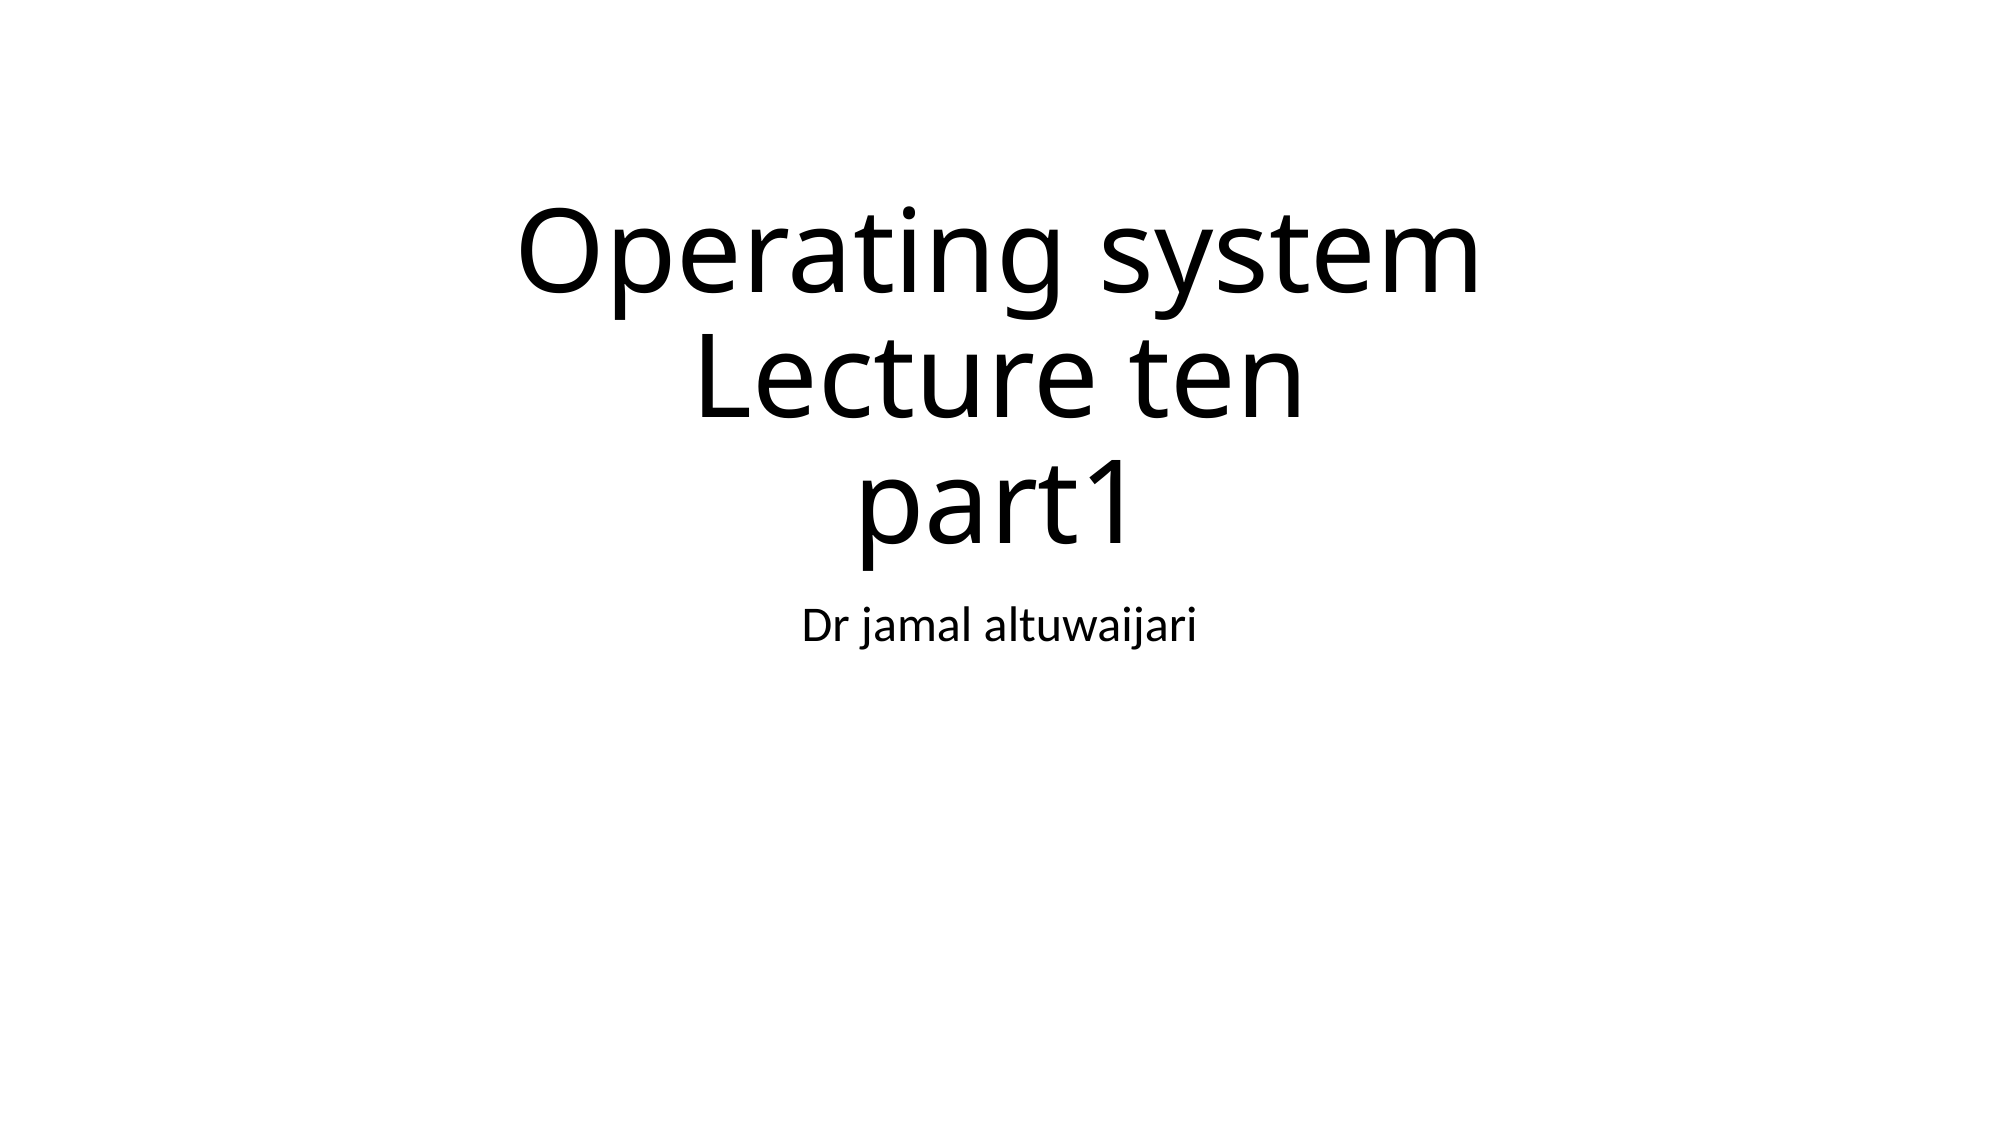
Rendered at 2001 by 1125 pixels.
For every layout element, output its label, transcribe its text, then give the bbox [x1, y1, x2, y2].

subtitle Dr jamal altuwaijari [249, 590, 1750, 863]
title Operating system Lecture ten part1 [249, 184, 1750, 576]
